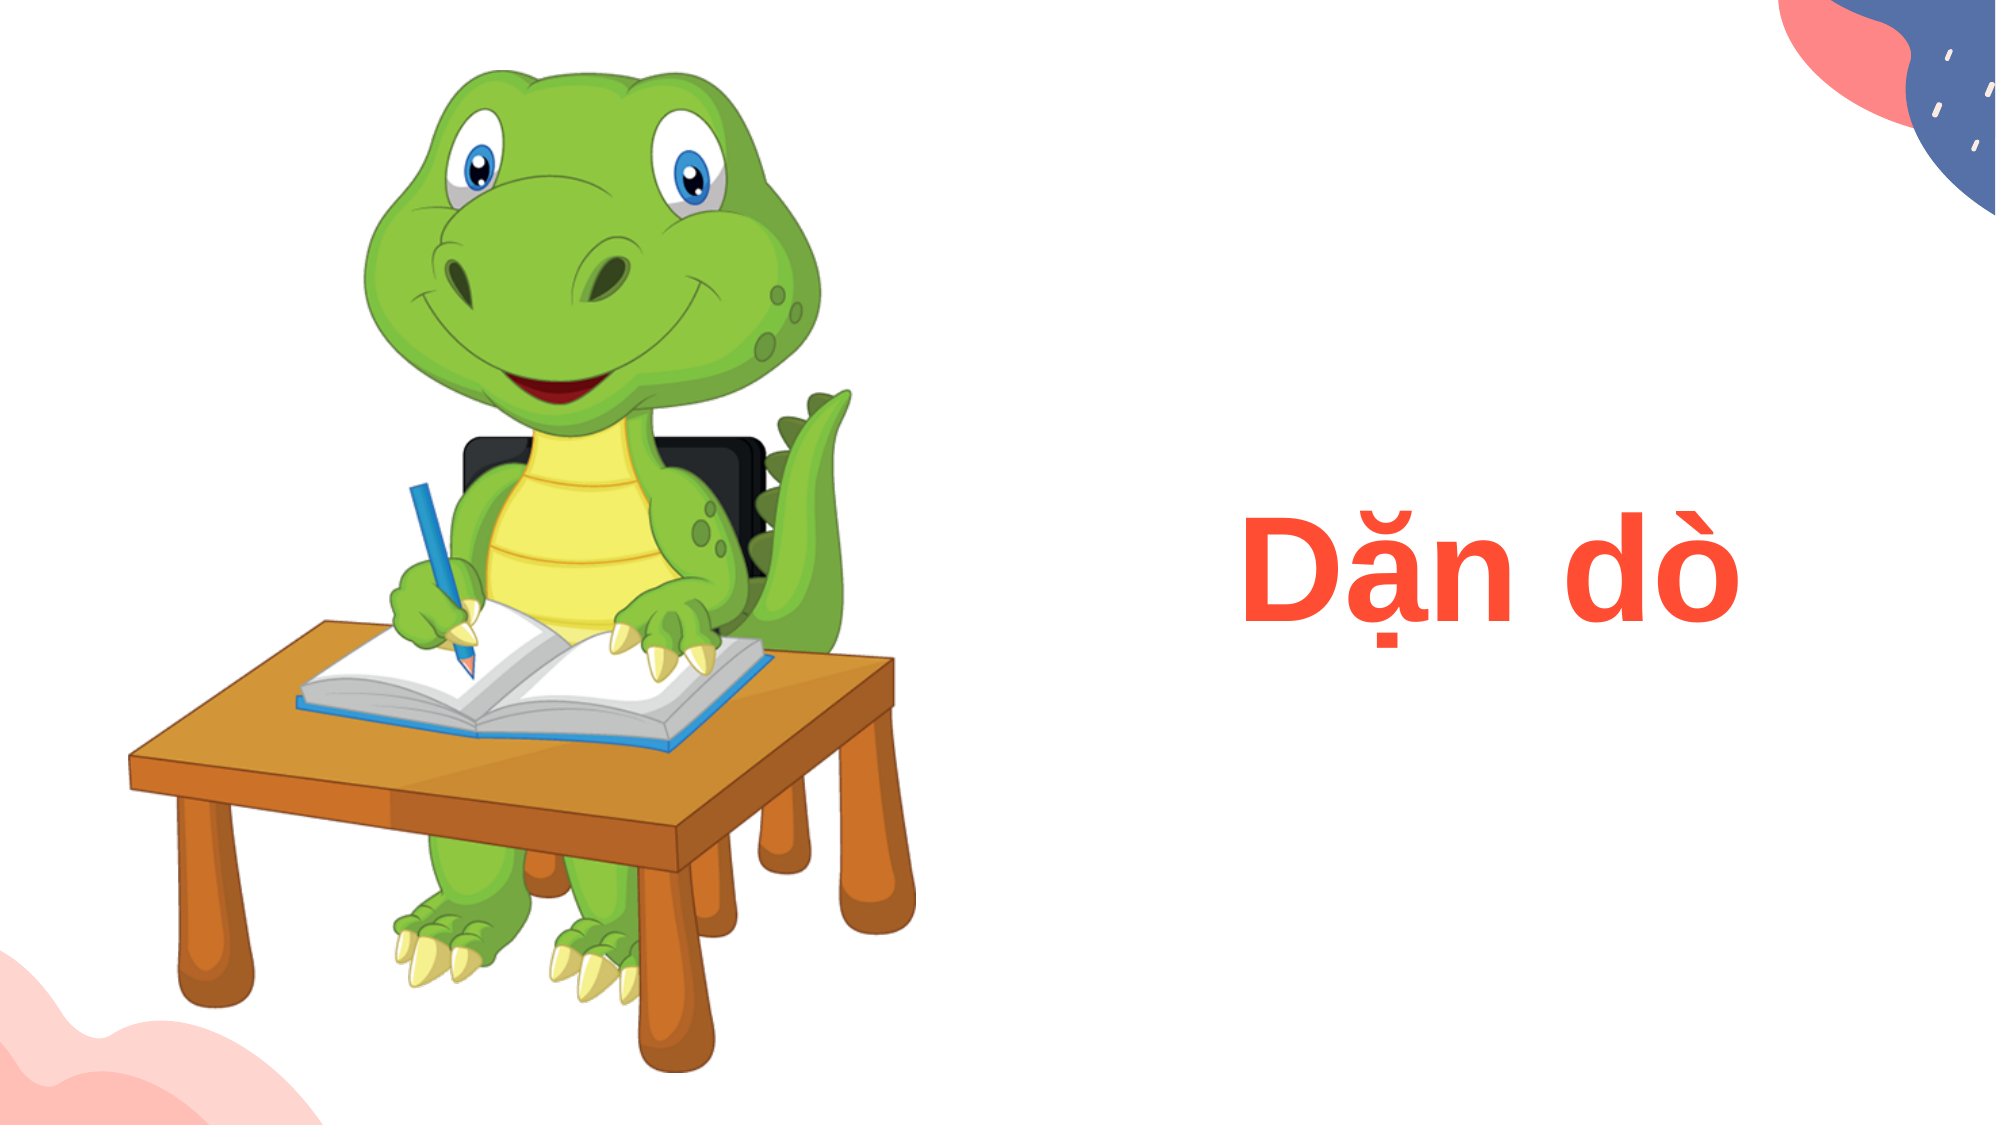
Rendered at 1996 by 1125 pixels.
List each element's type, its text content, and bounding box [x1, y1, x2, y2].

picture [127, 68, 916, 1073]
text_box Dặn dò [920, 465, 1996, 658]
